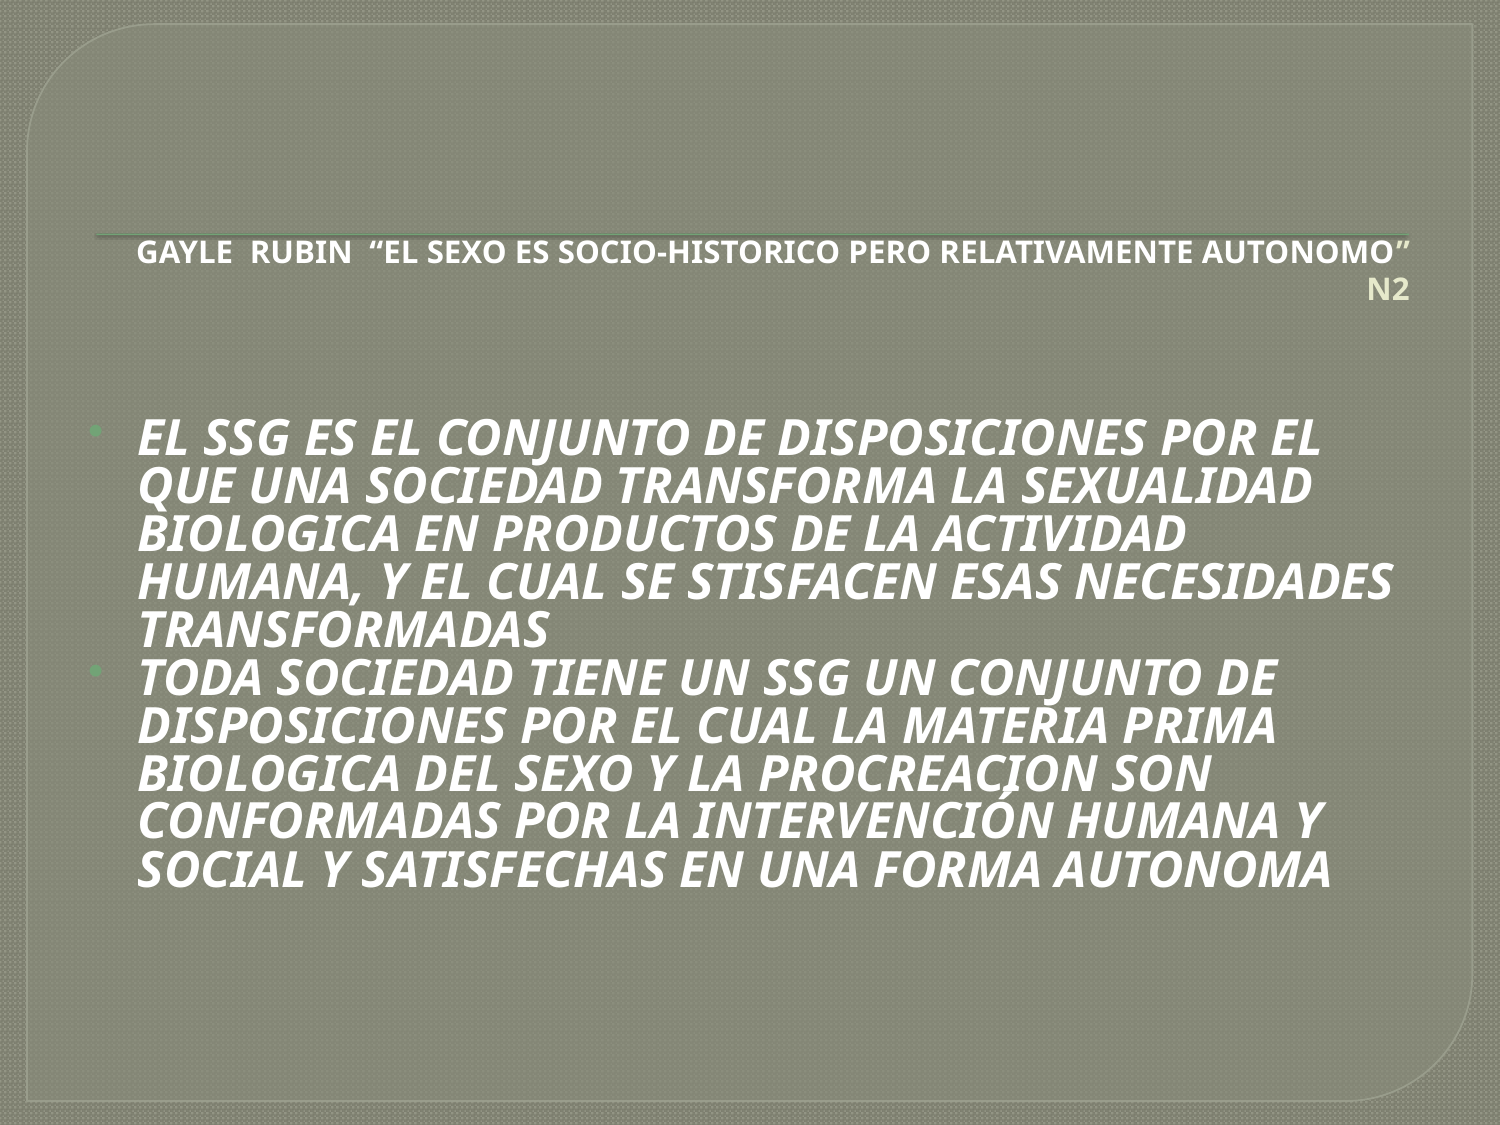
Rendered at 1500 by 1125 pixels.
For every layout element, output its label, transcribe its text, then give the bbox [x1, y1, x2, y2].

list EL SSG ES EL CONJUNTO DE DISPOSICIONES POR EL QUE UNA SOCIEDAD TRANSFORMA LA SEXUALIDAD BIOLOGICA EN PRODUCTOS DE LA ACTIVIDAD HUMANA, Y EL CUAL SE STISFACEN ESAS NECESIDADES TRANSFORMADAS TODA SOCIEDAD TIENE UN SSG UN CONJUNTO DE DISPOSICIONES POR EL CUAL LA MATERIA PRIMA BIOLOGICA DEL SEXO Y LA PROCREACION SON CONFORMADAS POR LA INTERVENCIÓN HUMANA Y SOCIAL Y SATISFECHAS EN UNA FORMA AUTONOMA [75, 349, 1425, 1006]
title GAYLE RUBIN “EL SEXO ES SOCIO-HISTORICO PERO RELATIVAMENTE AUTONOMO” N2 [88, 125, 1425, 315]
